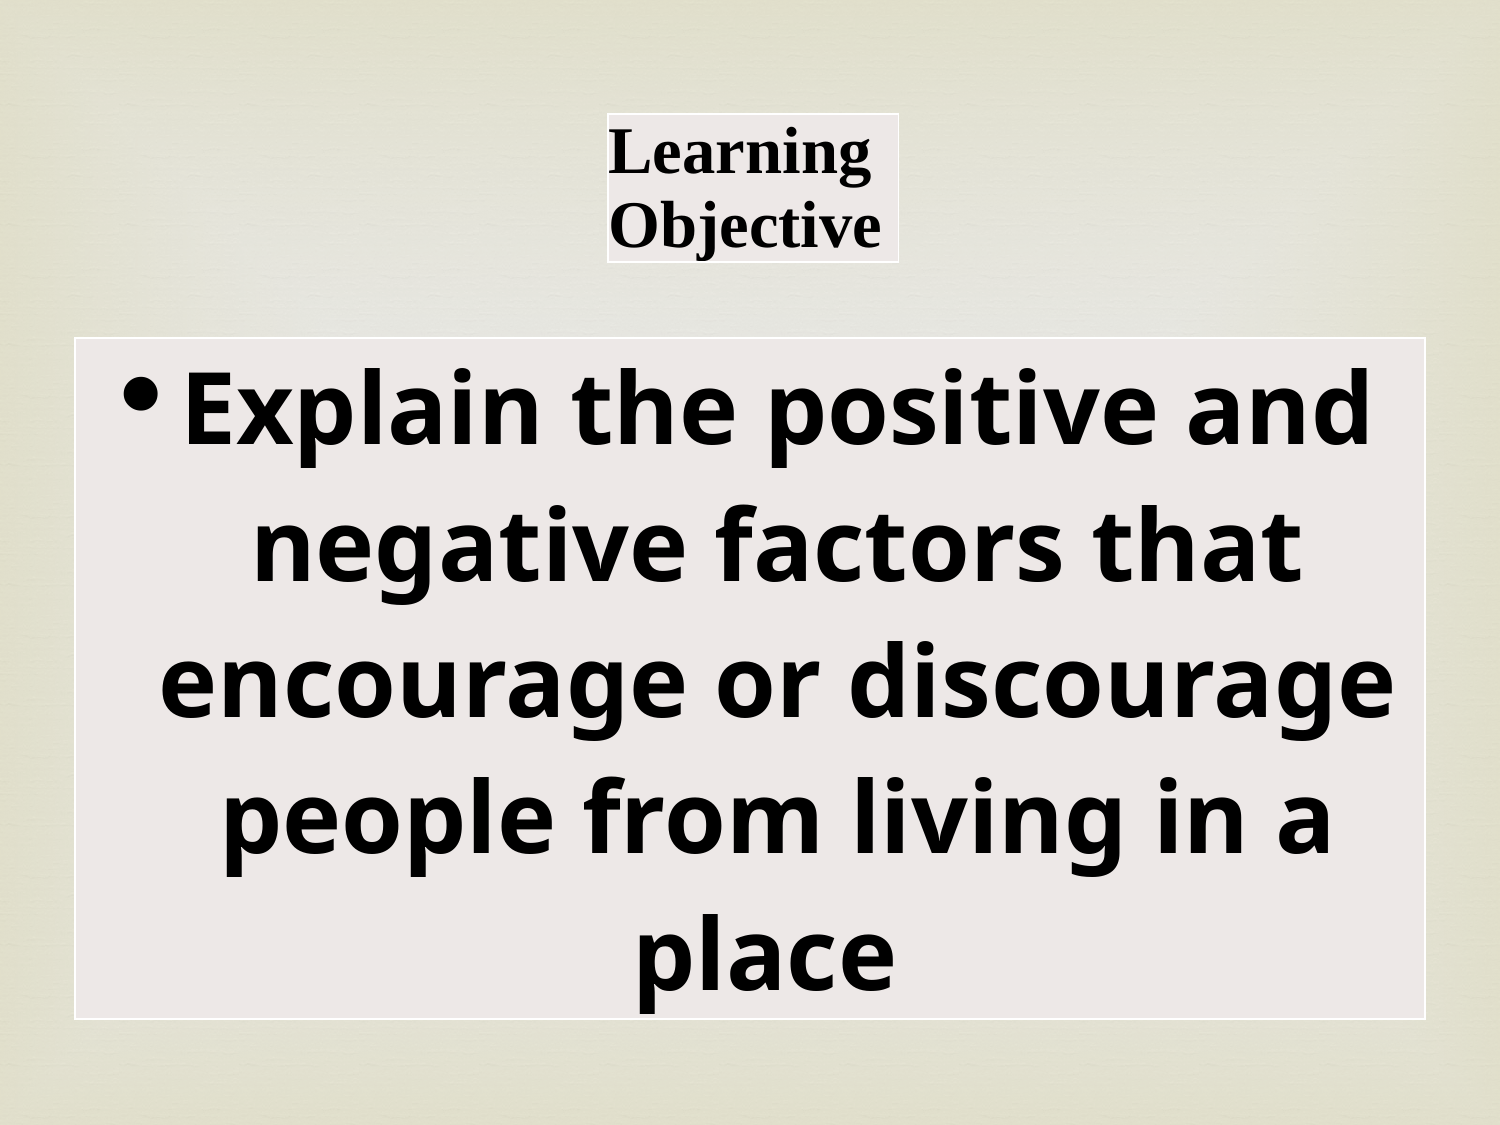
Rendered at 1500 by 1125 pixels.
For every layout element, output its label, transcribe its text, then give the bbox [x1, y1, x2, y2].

table_header Explain the positive and negative factors that encourage or discourage people from living in a place [76, 339, 1424, 1018]
table_header Learning Objective [609, 115, 898, 261]
